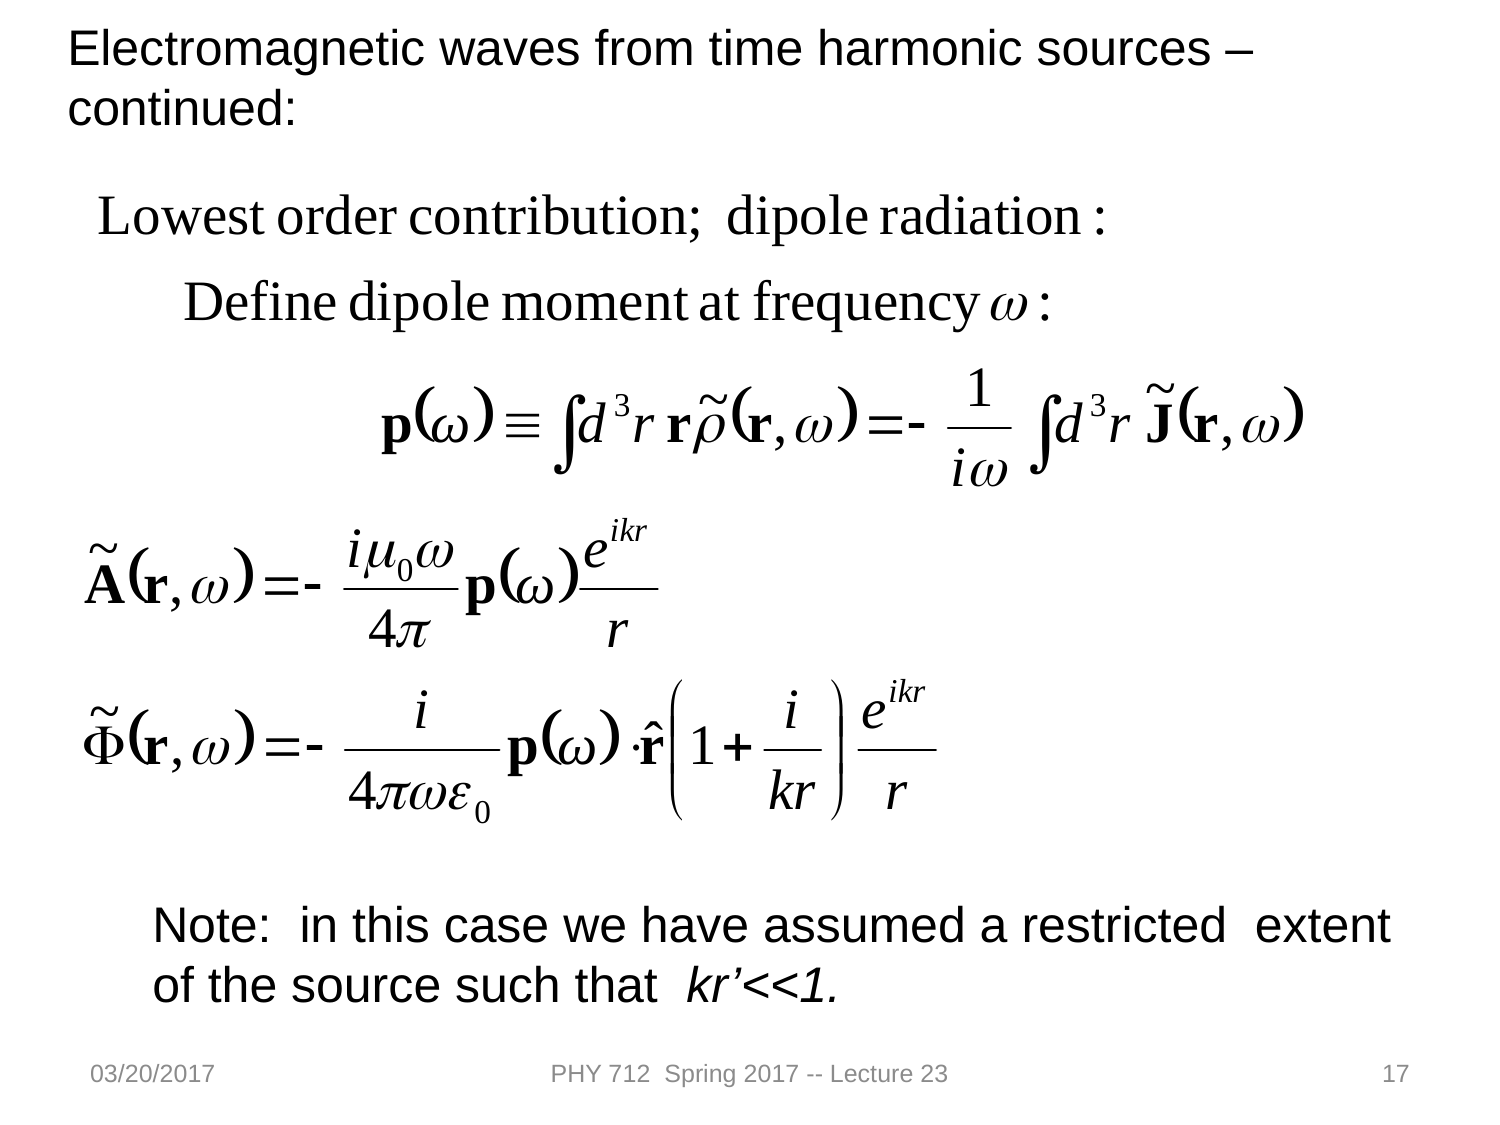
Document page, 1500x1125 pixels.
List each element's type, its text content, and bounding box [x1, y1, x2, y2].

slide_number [75, 1042, 425, 1103]
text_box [74, 184, 1306, 838]
footer PHY 712 Spring 2017 -- Lecture 23 [512, 1042, 988, 1103]
slide_number 17 [1074, 1042, 1425, 1103]
text_box Note: in this case we have assumed a restricted extent of the source such that kr’<<1. [137, 884, 1438, 1020]
text_box Electromagnetic waves from time harmonic sources – continued: [52, 8, 1390, 144]
